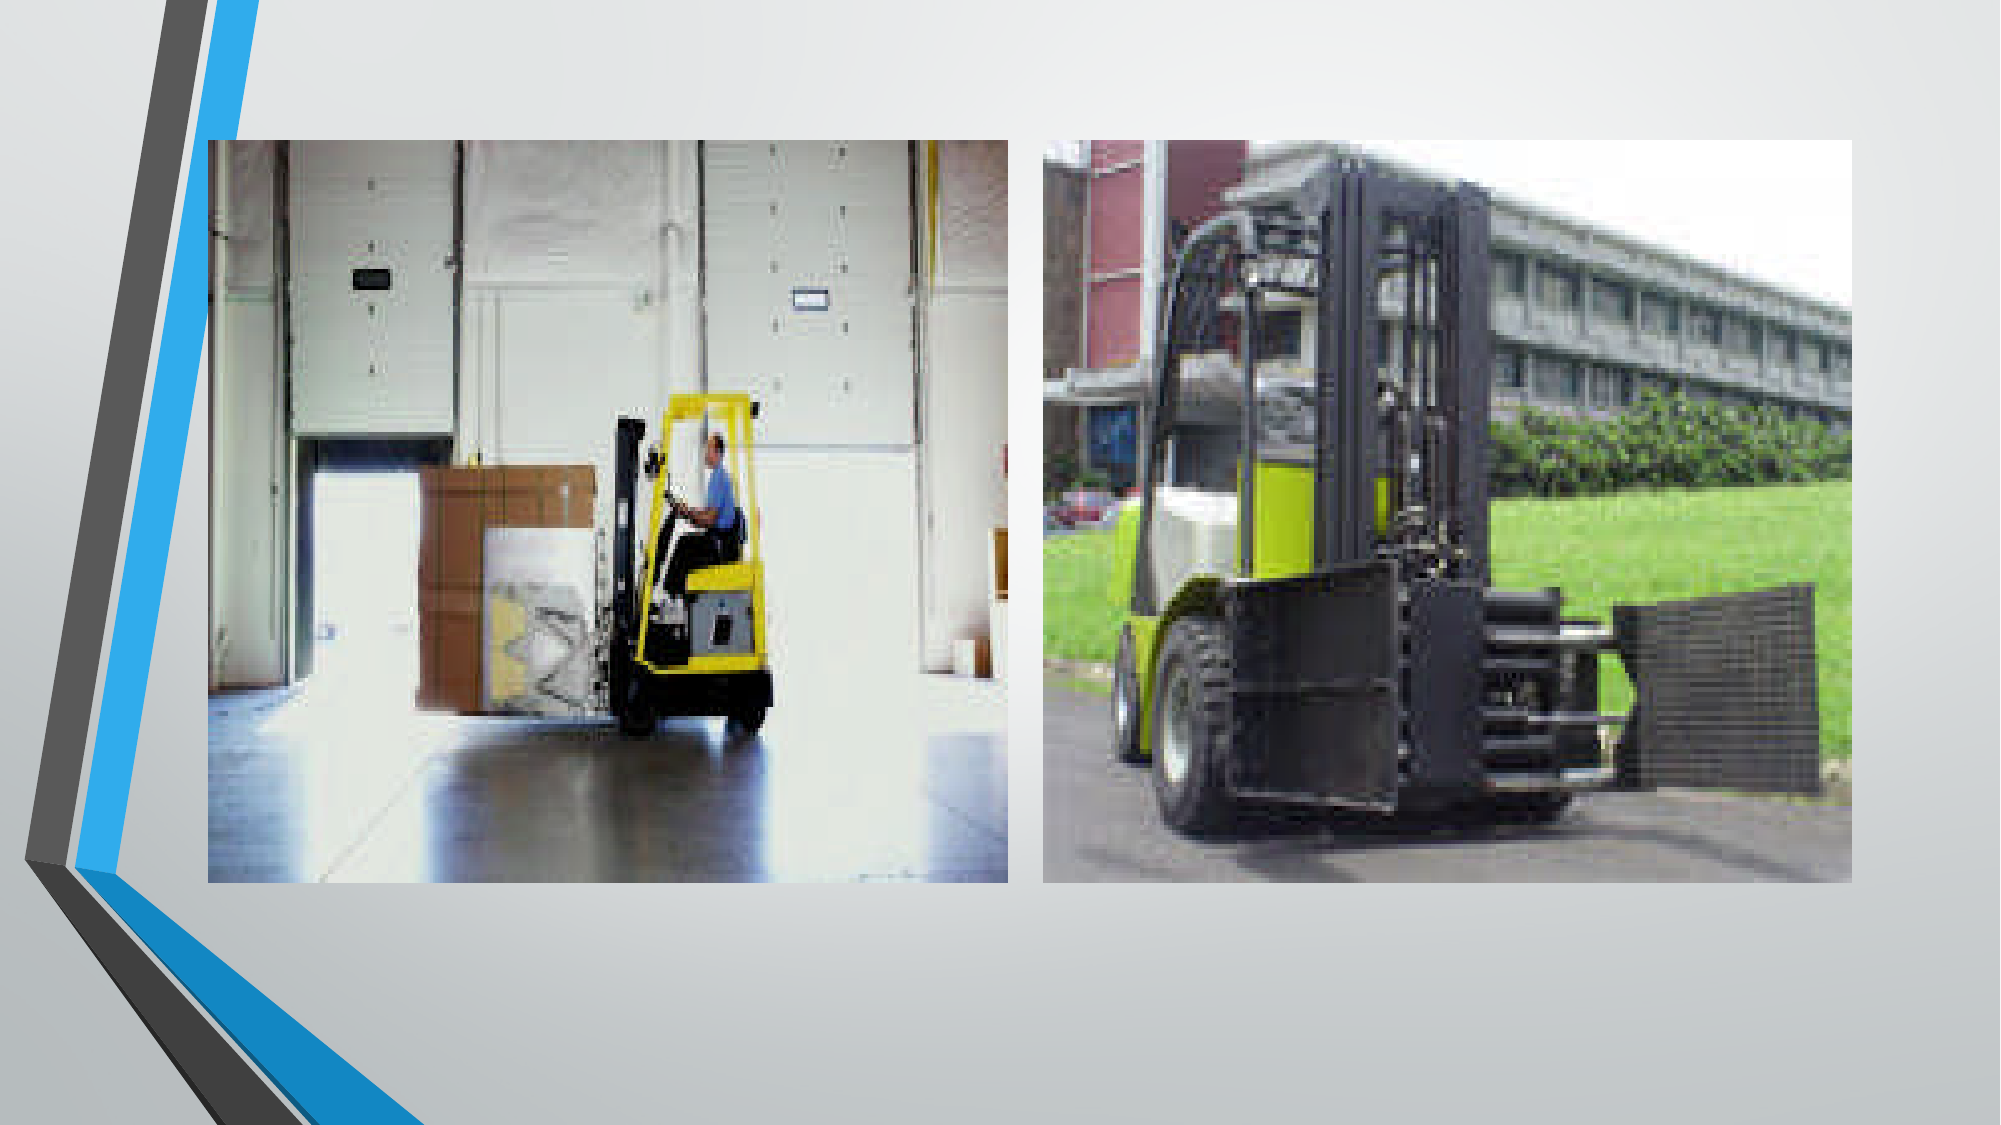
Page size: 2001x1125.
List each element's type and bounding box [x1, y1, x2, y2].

picture [1042, 139, 1852, 884]
picture [207, 139, 1008, 884]
